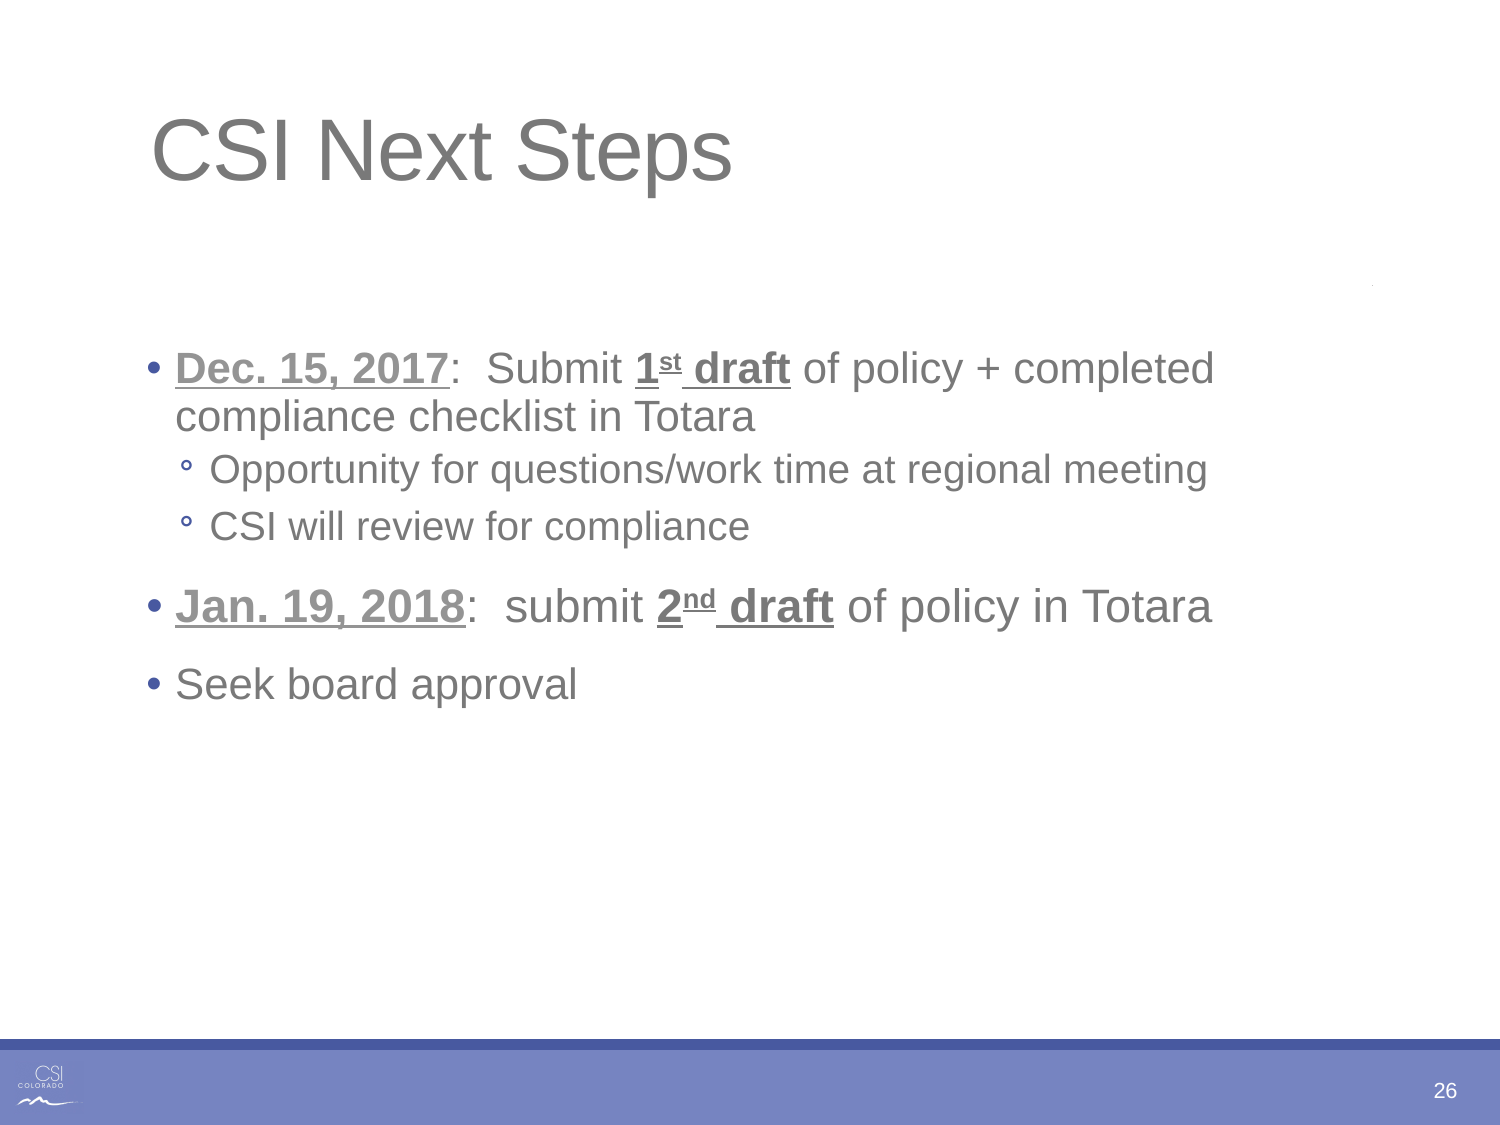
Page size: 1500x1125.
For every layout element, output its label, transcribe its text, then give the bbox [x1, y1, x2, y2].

picture [14, 1061, 84, 1114]
title CSI Next Steps [135, 47, 1373, 206]
list Dec. 15, 2017: Submit 1st draft of policy + completed compliance checklist in Totara Opportunity for questions/work time at regional meeting CSI will review for compliance Jan. 19, 2018: submit 2nd draft of policy in Totara Seek board approval [135, 340, 1373, 1018]
slide_number 26 [1311, 1059, 1473, 1120]
